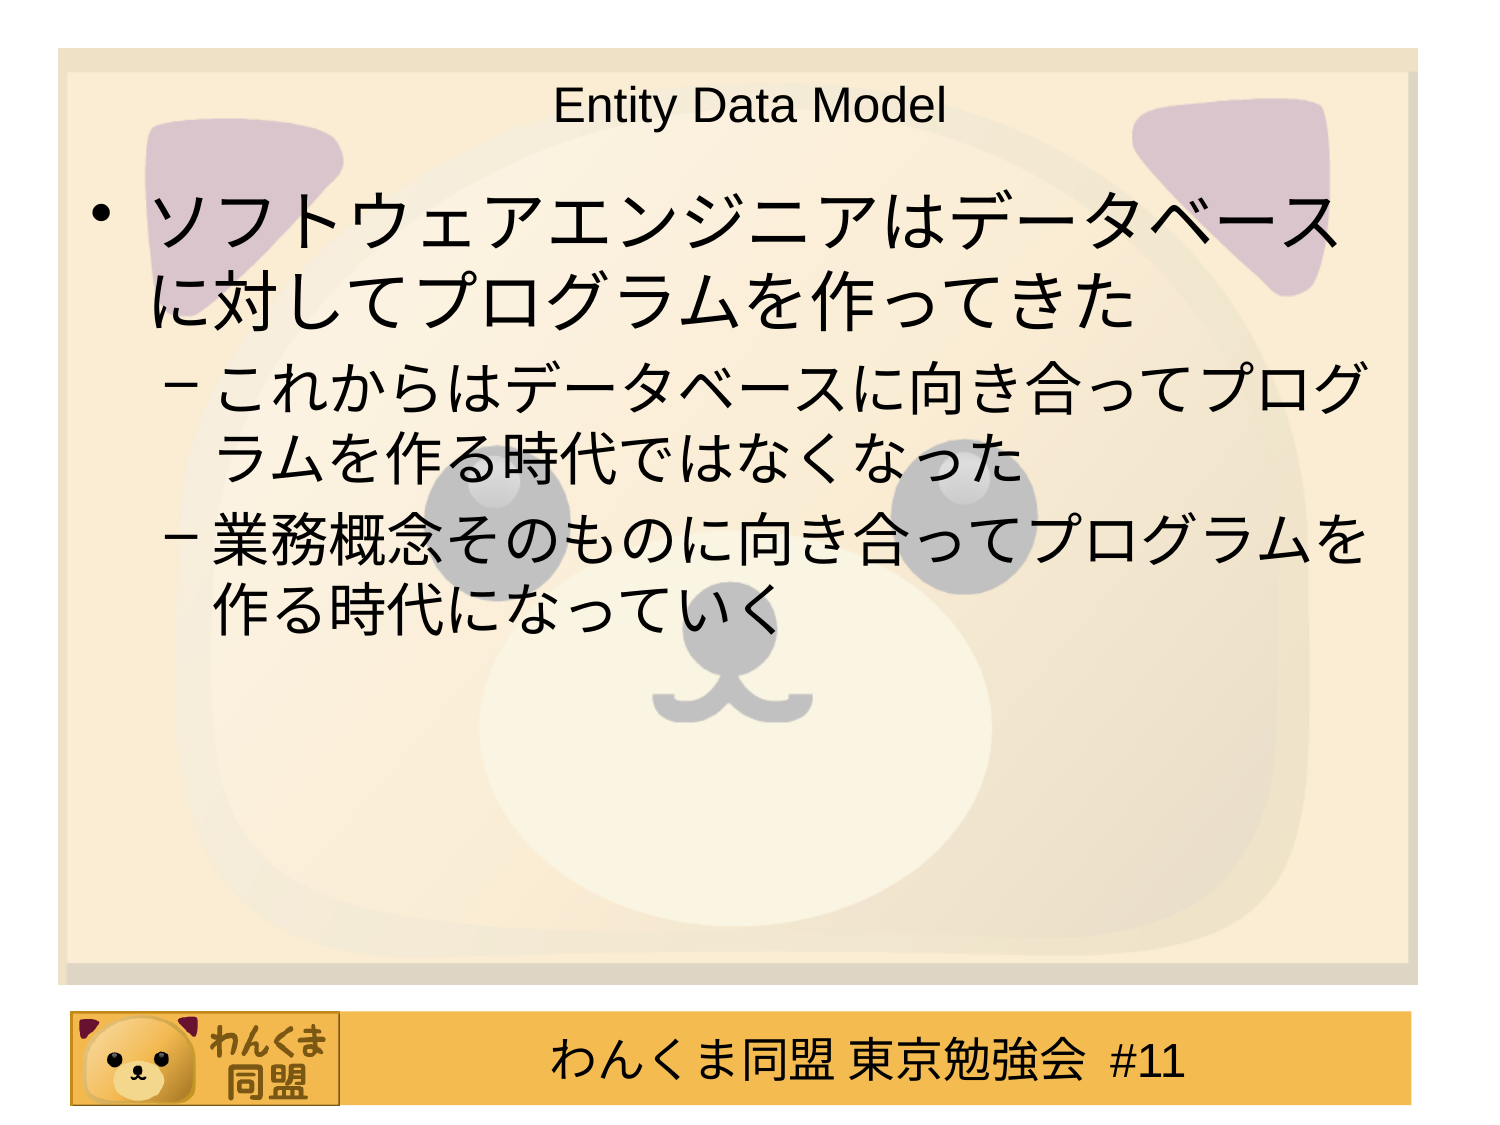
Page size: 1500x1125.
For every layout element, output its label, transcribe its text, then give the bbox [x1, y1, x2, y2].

list ソフトウェアエンジニアはデータベースに対してプログラムを作ってきた これからはデータベースに向き合ってプログラムを作る時代ではなくなった 業務概念そのものに向き合ってプログラムを作る時代になっていく [74, 172, 1426, 1006]
picture [70, 1011, 340, 1106]
picture [58, 48, 1418, 985]
title Entity Data Model [74, 44, 1426, 162]
